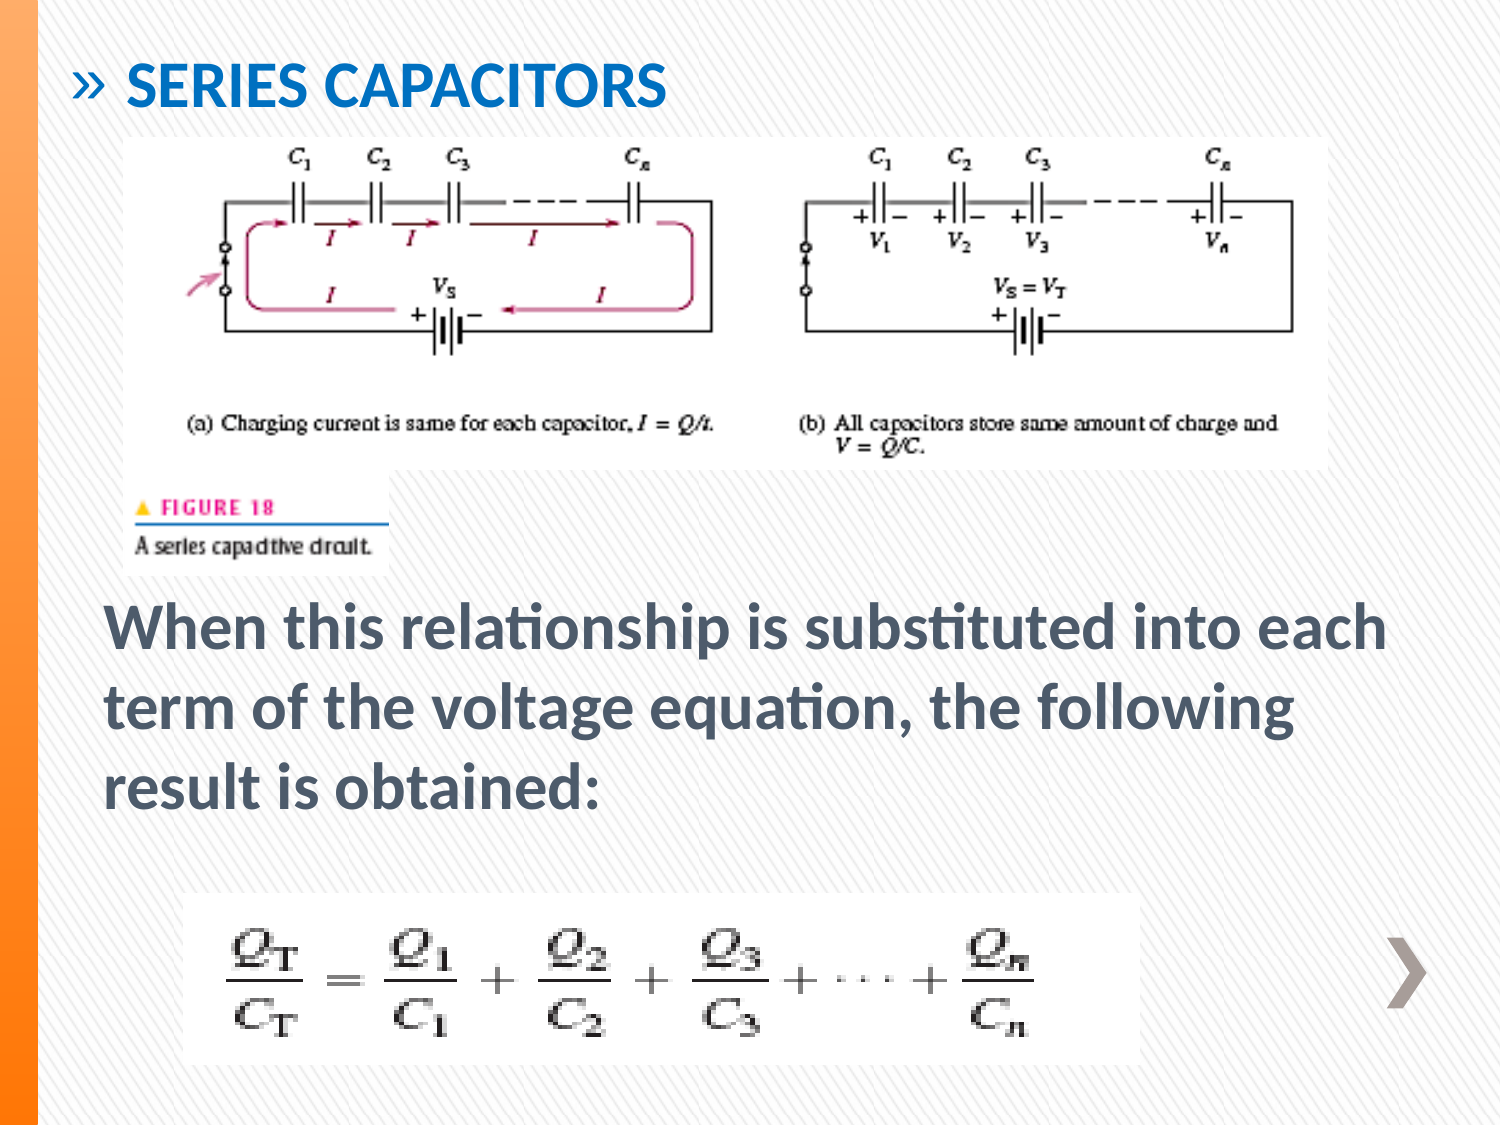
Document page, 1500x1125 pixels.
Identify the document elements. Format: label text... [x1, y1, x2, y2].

picture [123, 136, 1329, 576]
text_box When this relationship is substituted into each term of the voltage equation, the following result is obtained: [88, 575, 1424, 890]
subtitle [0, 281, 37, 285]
picture [182, 893, 1140, 1065]
subtitle SERIES CAPACITORS [55, 33, 1424, 189]
